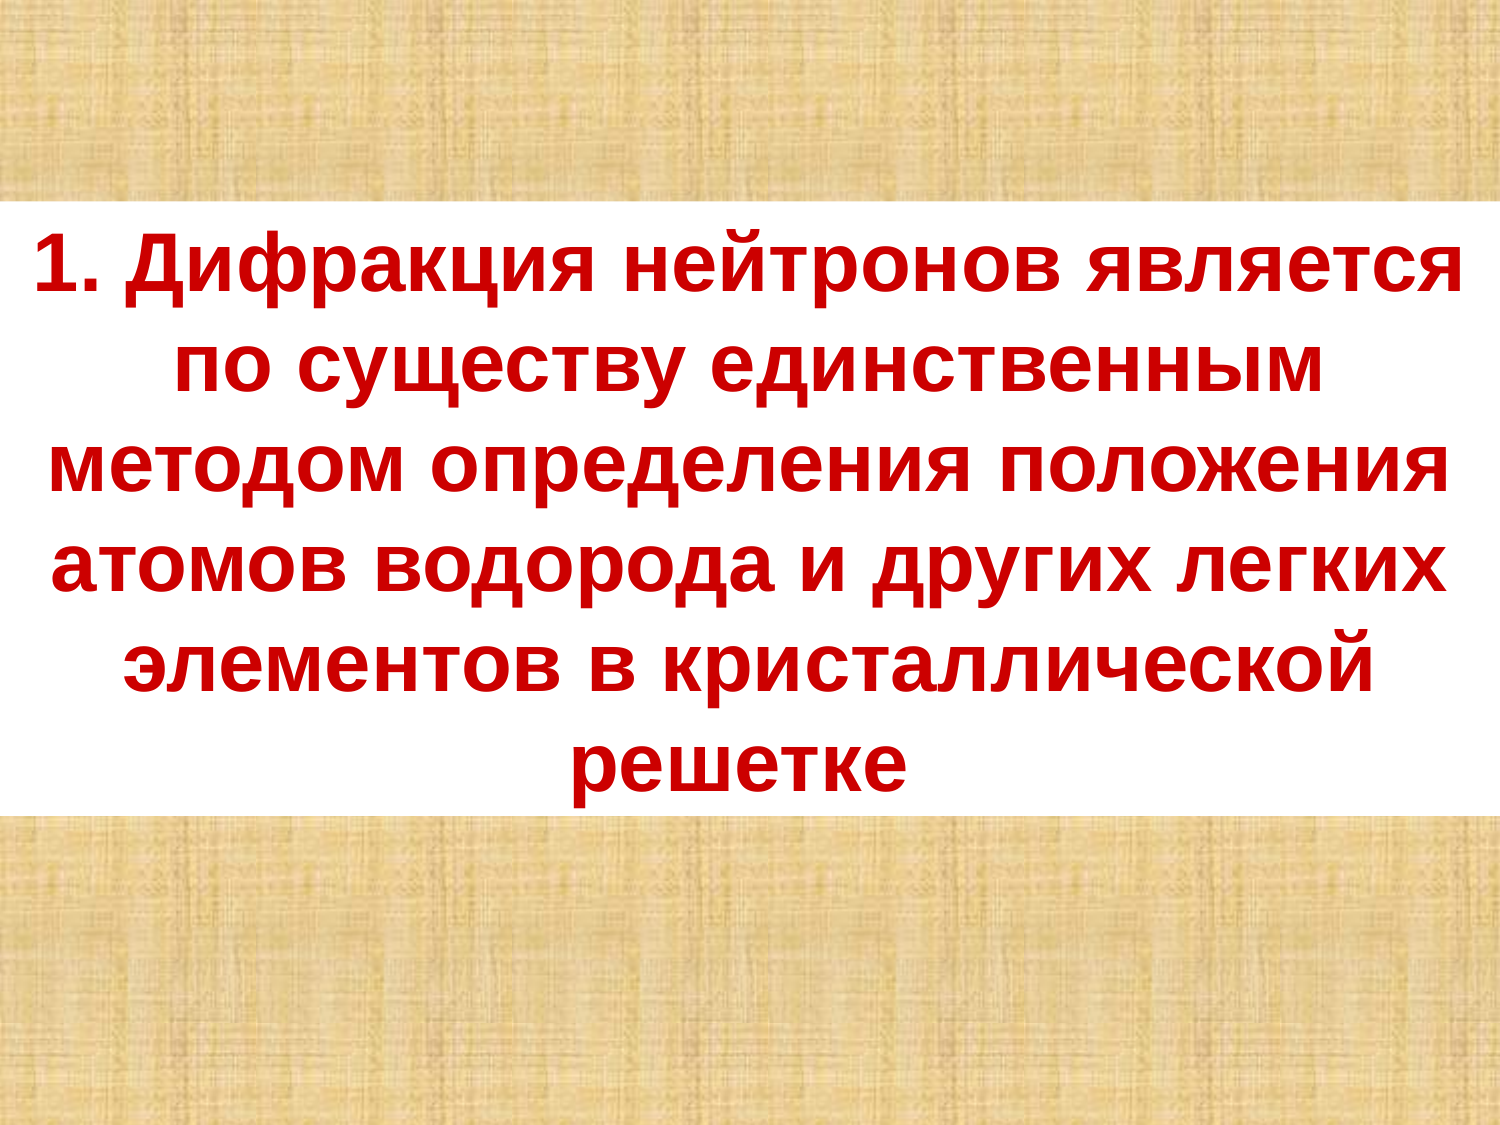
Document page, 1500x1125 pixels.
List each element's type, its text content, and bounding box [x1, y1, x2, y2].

picture [0, 0, 1500, 201]
text_box 1. Дифракция нейтронов является по существу единственным методом определения положения атомов водорода и других легких элементов в кристаллической решетке [0, 201, 1500, 816]
picture [0, 816, 1500, 1125]
